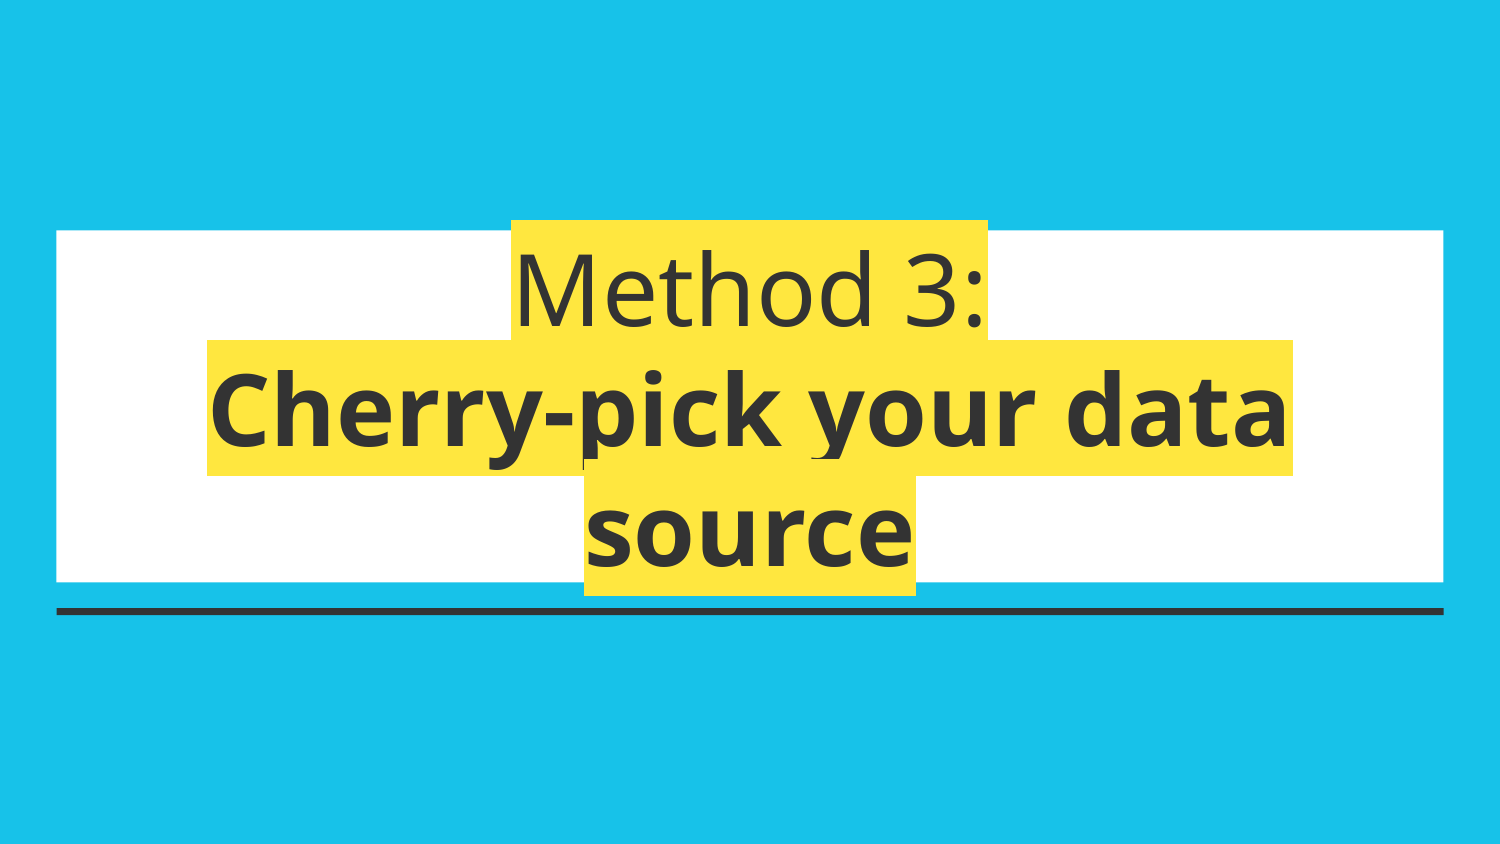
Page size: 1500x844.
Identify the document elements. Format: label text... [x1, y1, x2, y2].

title Method 3: Cherry-pick your data source [56, 230, 1444, 583]
